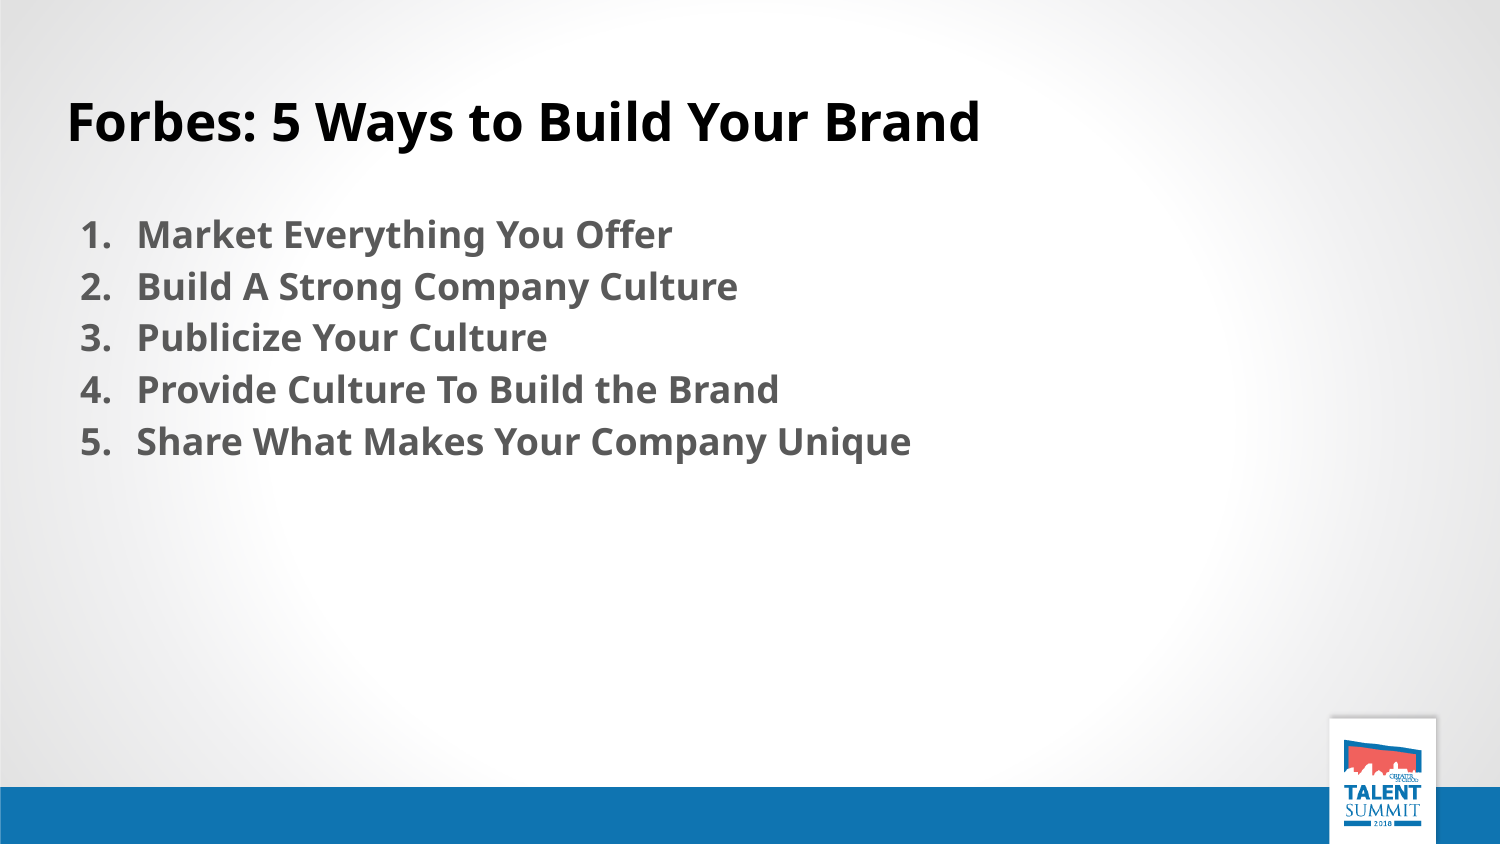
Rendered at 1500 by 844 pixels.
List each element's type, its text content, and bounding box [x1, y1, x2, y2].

title Forbes: 5 Ways to Build Your Brand [51, 72, 1449, 167]
picture [0, 0, 1500, 844]
list Market Everything You Offer Build A Strong Company Culture Publicize Your Culture Provide Culture To Build the Brand Share What Makes Your Company Unique [51, 189, 1449, 750]
